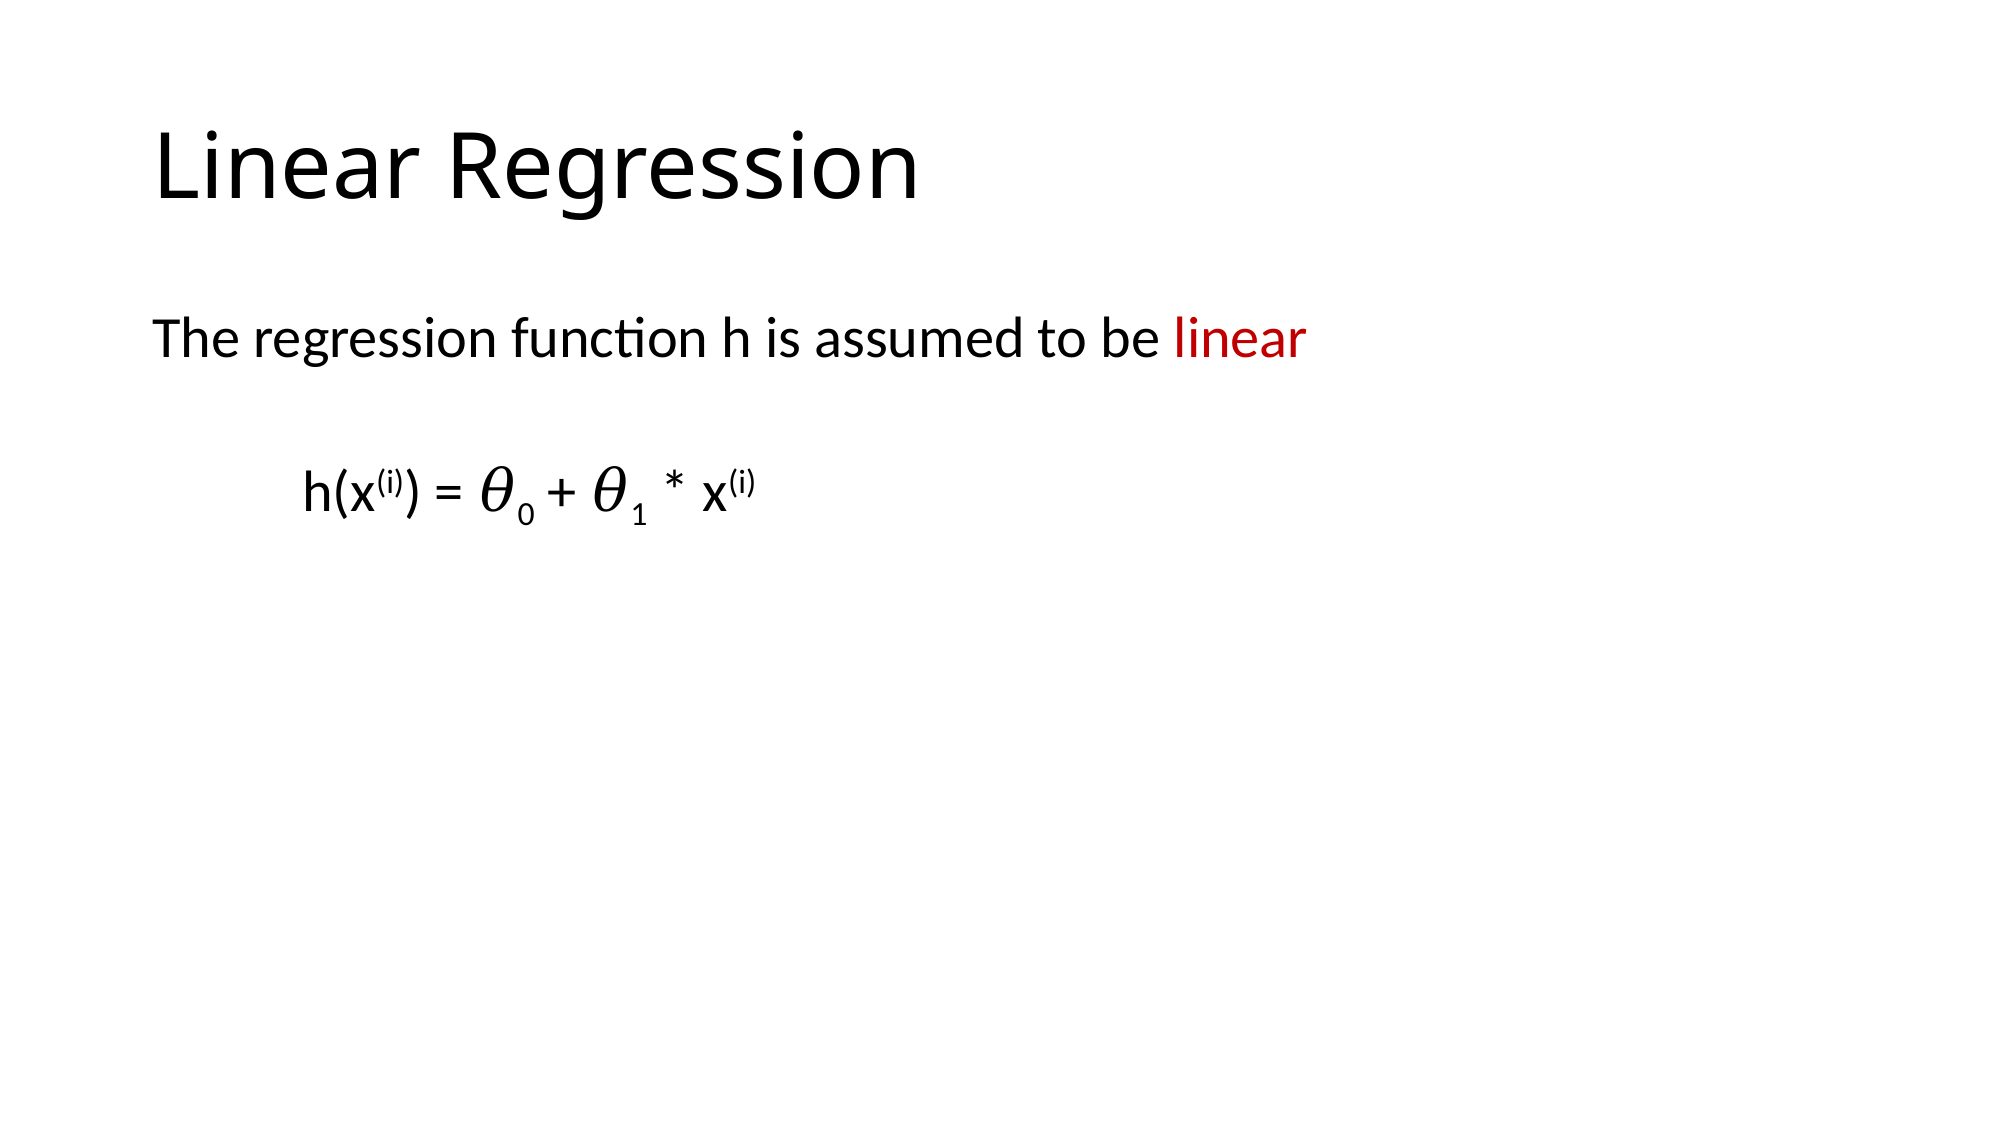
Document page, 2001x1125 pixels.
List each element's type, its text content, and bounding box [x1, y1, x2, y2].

title Linear Regression [137, 59, 1863, 278]
